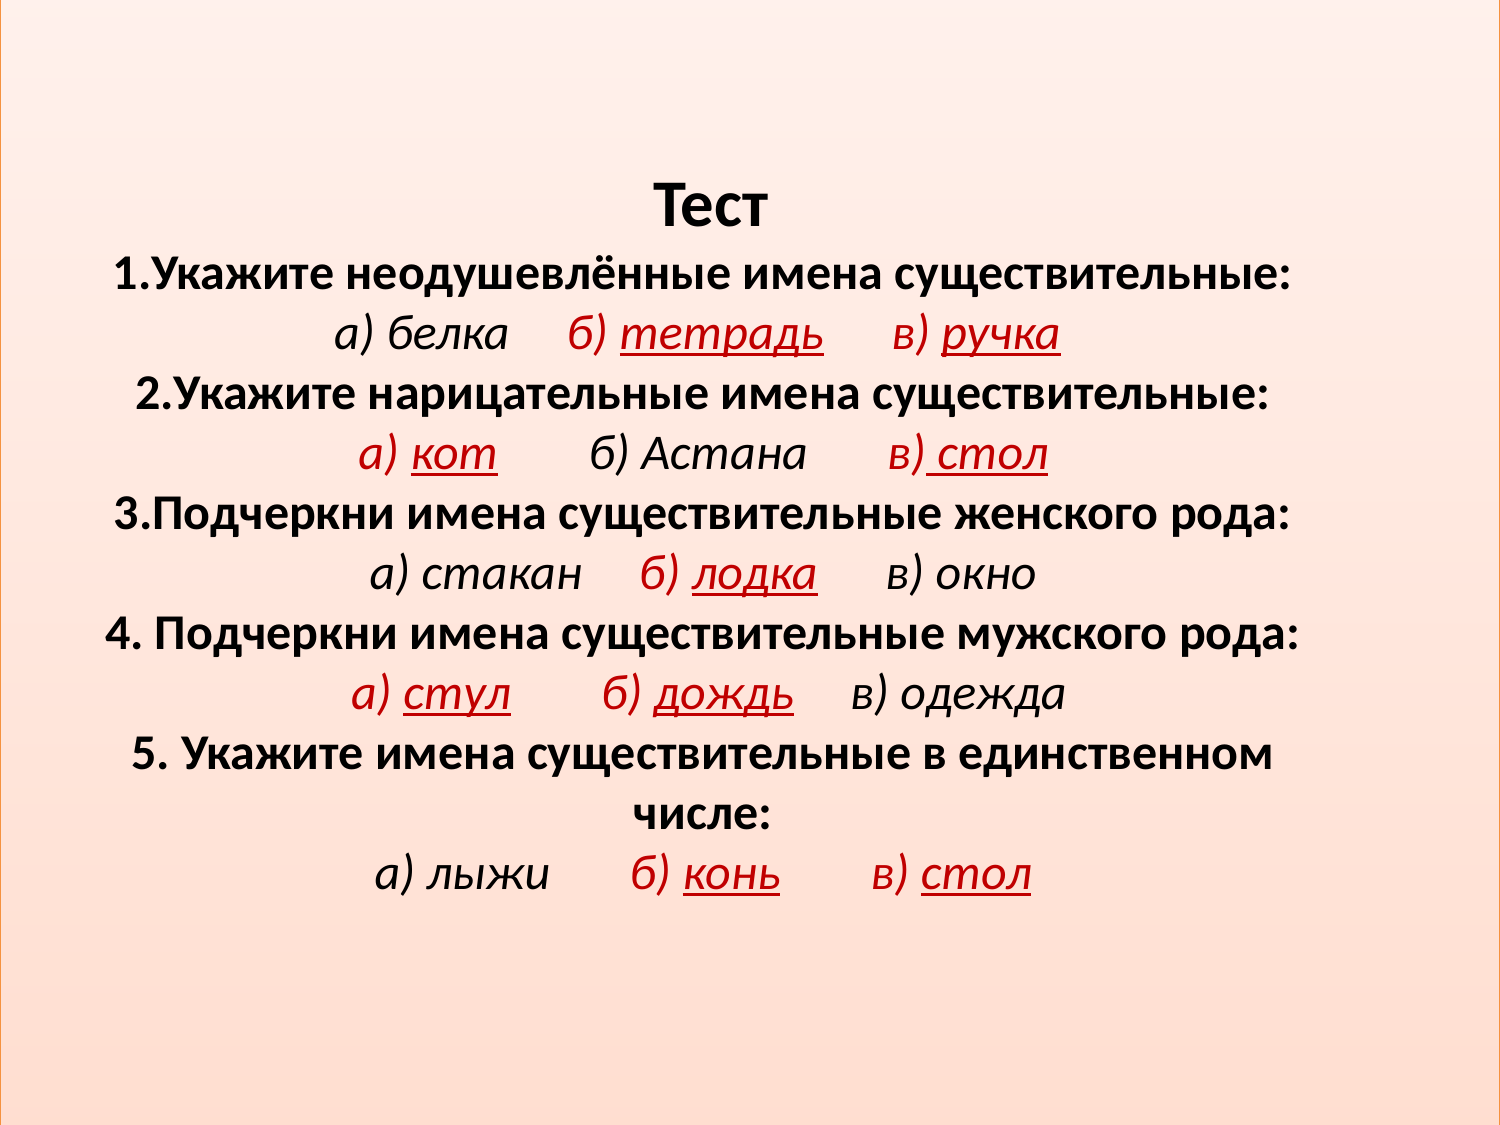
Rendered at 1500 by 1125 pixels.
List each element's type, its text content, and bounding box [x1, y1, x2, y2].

text_box [0, 0, 1500, 1125]
text_box Тест 1.Укажите неодушевлённые имена существительные: а) белка б) тетрадь в) ручка 2.Укажите нарицательные имена существительные: а) кот б) Астана в) стол 3.Подчеркни имена существительные женского рода: а) стакан б) лодка в) окно 4. Подчеркни имена существительные мужского рода: а) стул б) дождь в) одежда 5. Укажите имена существительные в единственном числе: а) лыжи б) конь в) стол [70, 152, 1336, 907]
